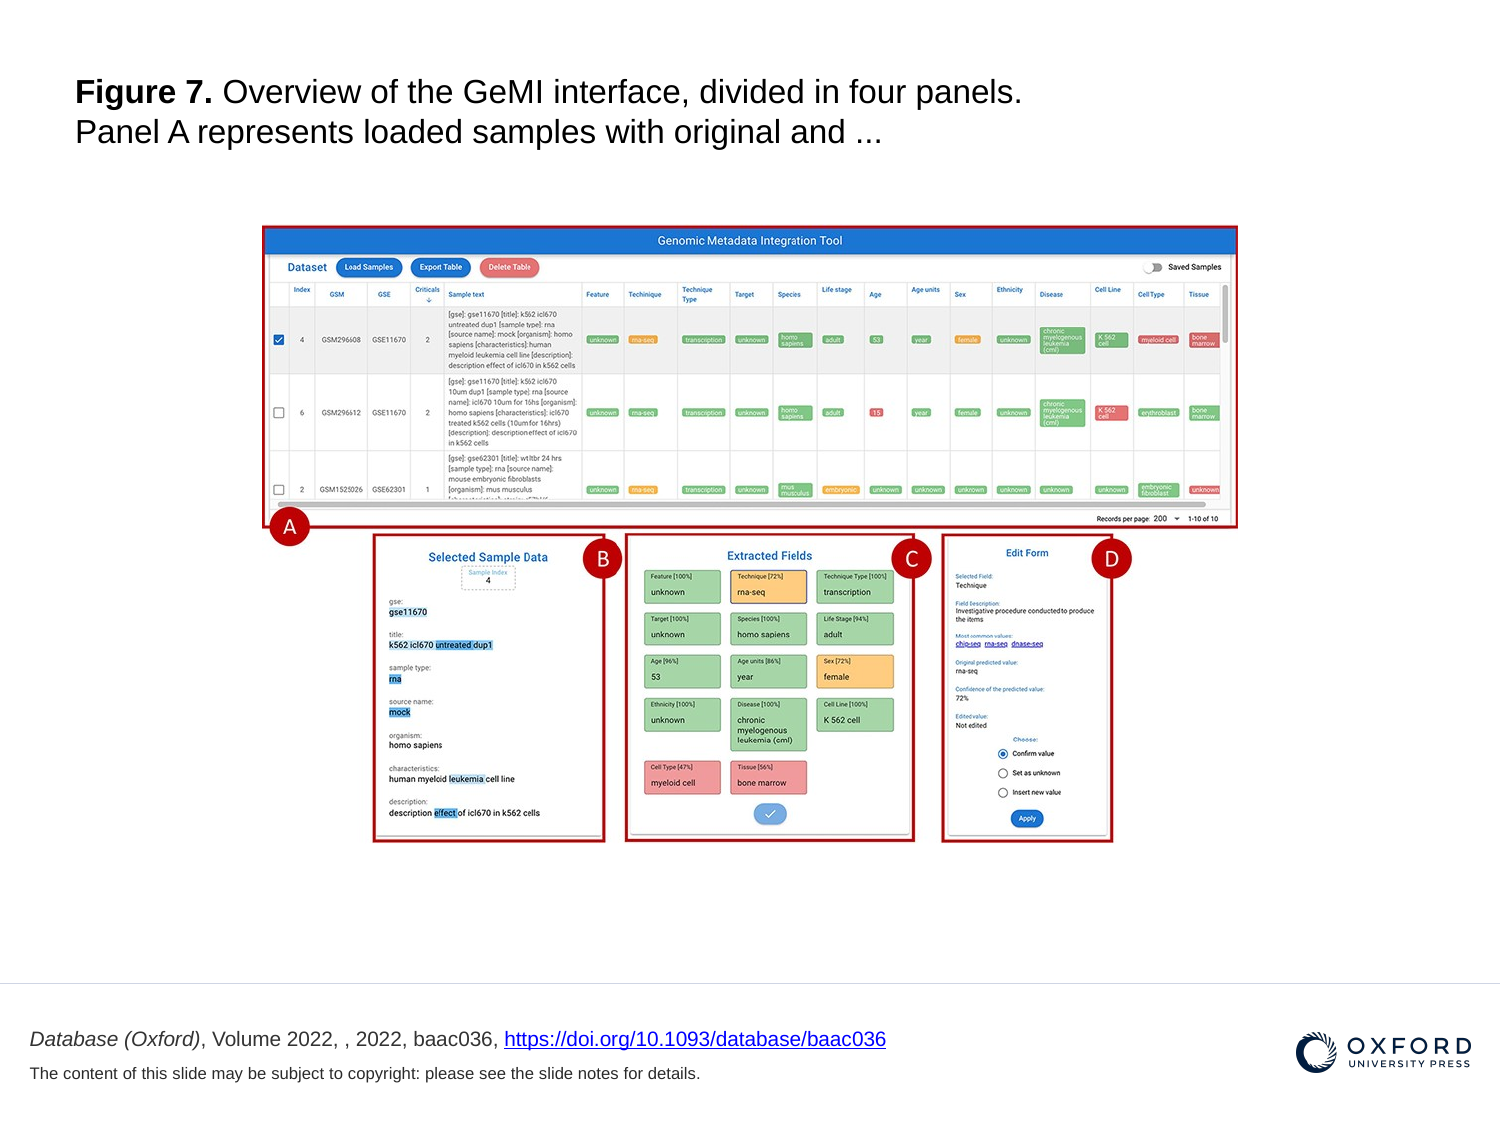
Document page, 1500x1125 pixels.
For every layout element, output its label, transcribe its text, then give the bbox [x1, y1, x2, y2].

footer Database (Oxford), Volume 2022, , 2022, baac036, https://doi.org/10.1093/database/baac036 The content of this slide may be subject to copyright: please see the slide notes for details. [0, 983, 1260, 1125]
picture [262, 224, 1238, 844]
title Figure 7. Overview of the GeMI interface, divided in four panels. Panel A represents loaded samples with original and ... [75, 69, 1078, 171]
picture [1296, 1032, 1471, 1073]
